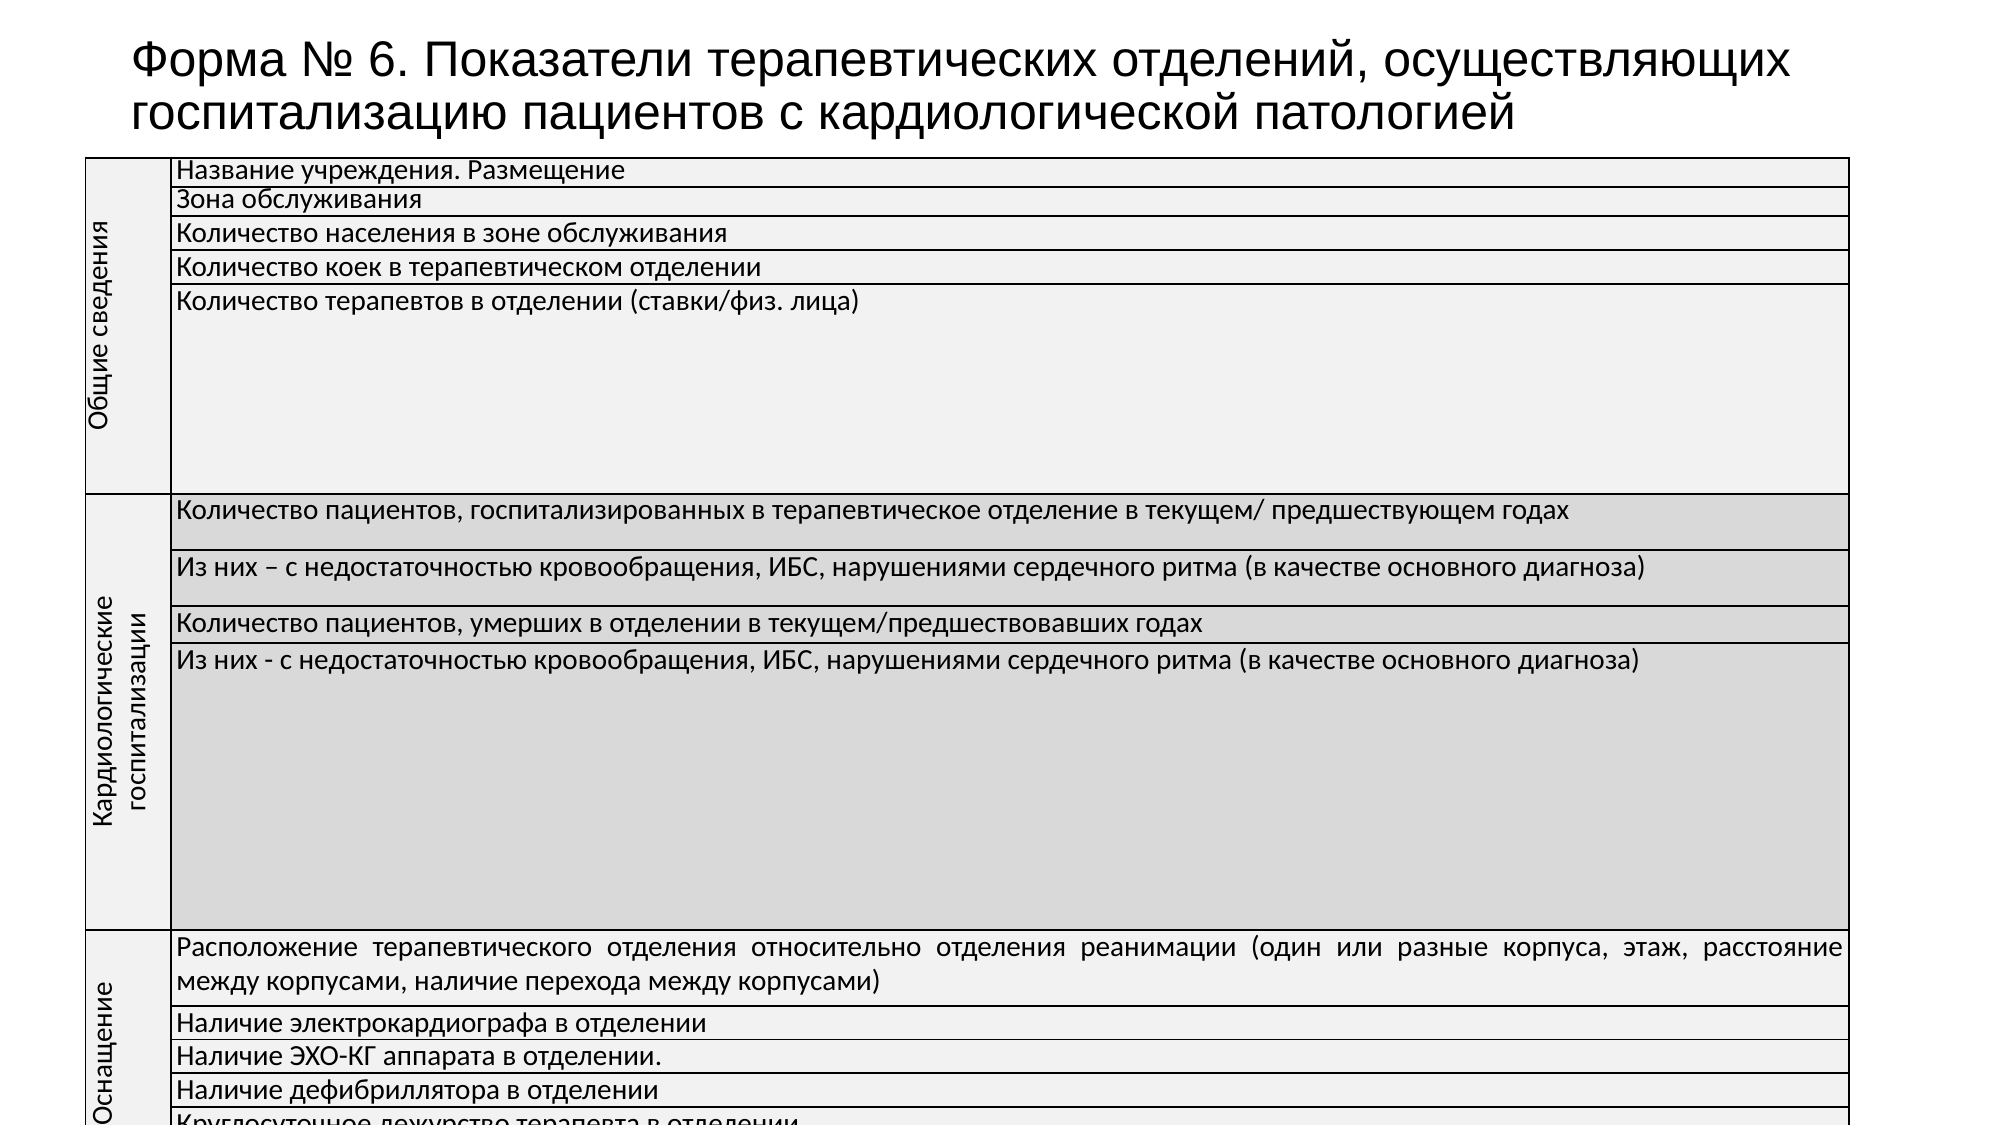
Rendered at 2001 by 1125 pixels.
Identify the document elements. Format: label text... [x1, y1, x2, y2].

table_cell Круглосуточное дежурство терапевта в отделении [172, 1108, 1848, 1125]
title Форма № 6. Показатели терапевтических отделений, осуществляющих госпитализацию пациентов с кардиологической патологией [115, 16, 1850, 157]
table_cell Из них – с недостаточностью кровообращения, ИБС, нарушениями сердечного ритма (в качестве основного диагноза) [172, 551, 1848, 605]
table_cell Количество пациентов, умерших в отделении в текущем/предшествовавших годах [172, 607, 1848, 642]
table_cell Наличие ЭХО-КГ аппарата в отделении. [172, 1040, 1848, 1072]
table_cell Расположение терапевтического отделения относительно отделения реанимации (один или разные корпуса, этаж, расстояние между корпусами, наличие перехода между корпусами) [172, 931, 1848, 1005]
table_cell Кардиологические госпитализации [86, 495, 170, 929]
table_header Название учреждения. Размещение [172, 159, 1848, 186]
table_cell Количество пациентов, госпитализированных в терапевтическое отделение в текущем/ предшествующем годах [172, 495, 1848, 549]
table_cell Из них - с недостаточностью кровообращения, ИБС, нарушениями сердечного ритма (в качестве основного диагноза) [172, 644, 1848, 929]
table_cell Зона обслуживания [172, 188, 1848, 215]
table_cell Наличие дефибриллятора в отделении [172, 1074, 1848, 1106]
table_cell Количество терапевтов в отделении (ставки/физ. лица) [172, 285, 1848, 493]
table_header Общие сведения [86, 159, 170, 493]
table_cell Количество коек в терапевтическом отделении [172, 251, 1848, 283]
table_cell Количество населения в зоне обслуживания [172, 217, 1848, 249]
table_cell Оснащение [86, 931, 170, 1125]
table_cell Наличие электрокардиографа в отделении [172, 1007, 1848, 1039]
